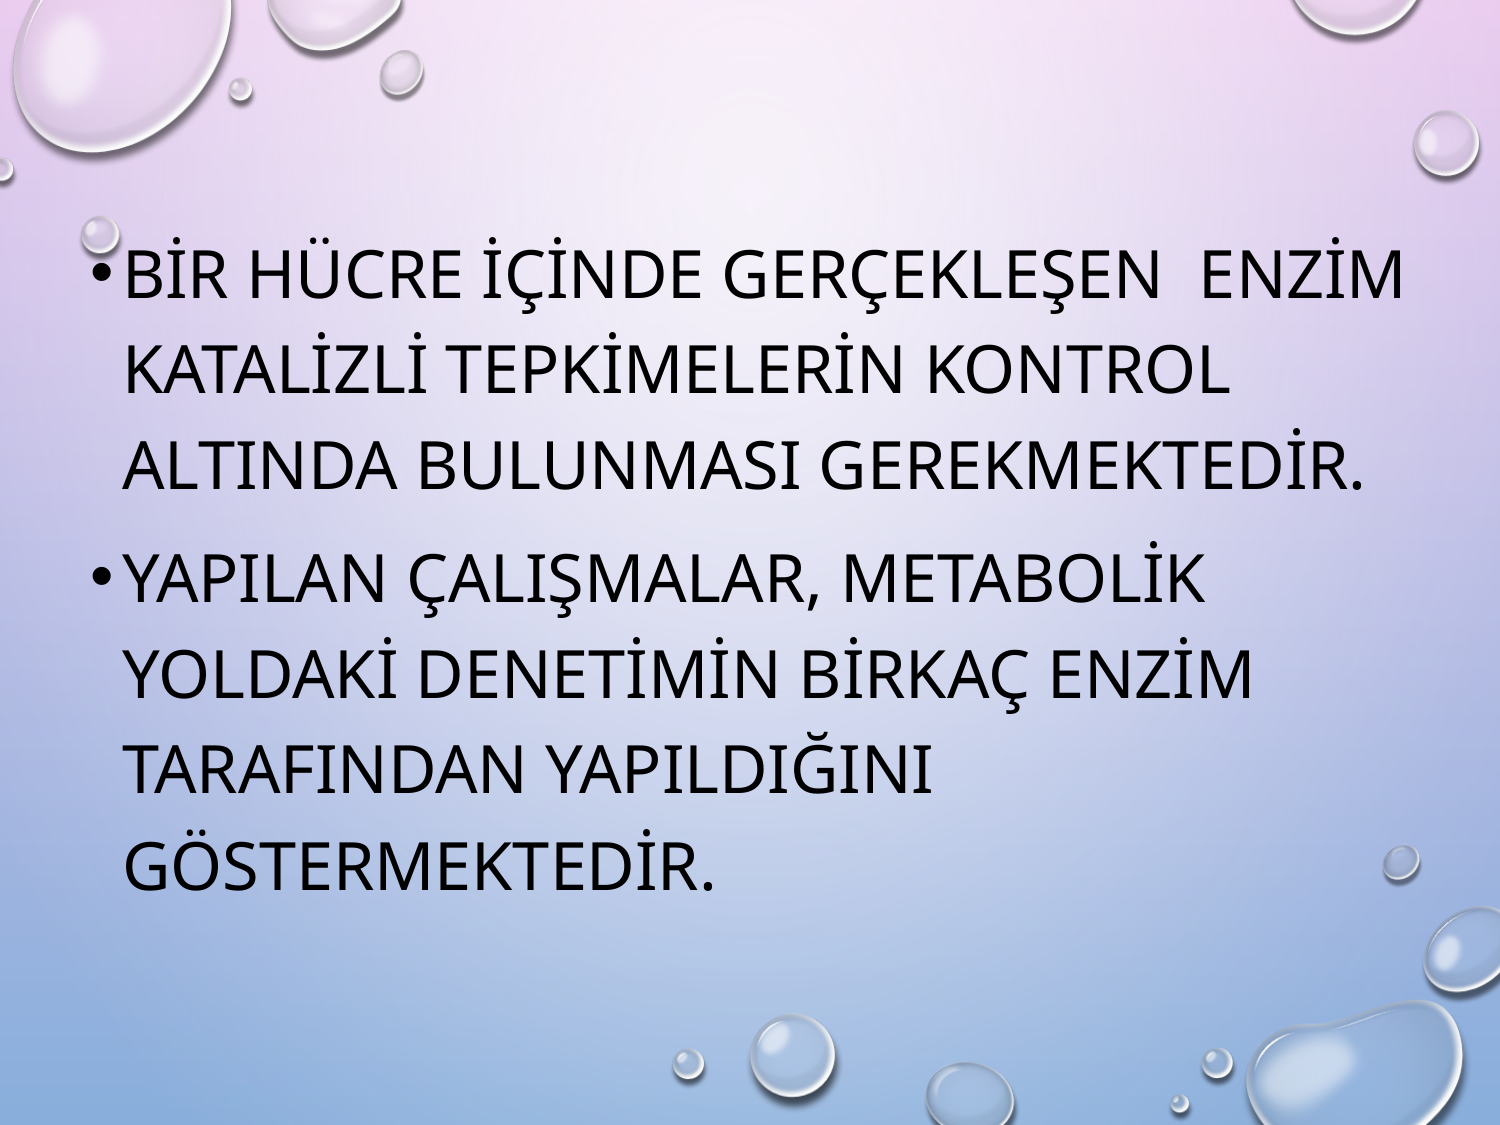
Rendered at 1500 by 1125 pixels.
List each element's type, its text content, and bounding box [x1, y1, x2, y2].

picture [0, 0, 1500, 1125]
list Bir hücre içinde gerçekleşen enzim katalizli tepkimelerin kontrol altında bulunması gerekmektedir. Yapılan çalışmalar, metabolik yoldaki denetimin birkaç enzim tarafından yapıldığını göstermektedir. [75, 208, 1425, 1005]
